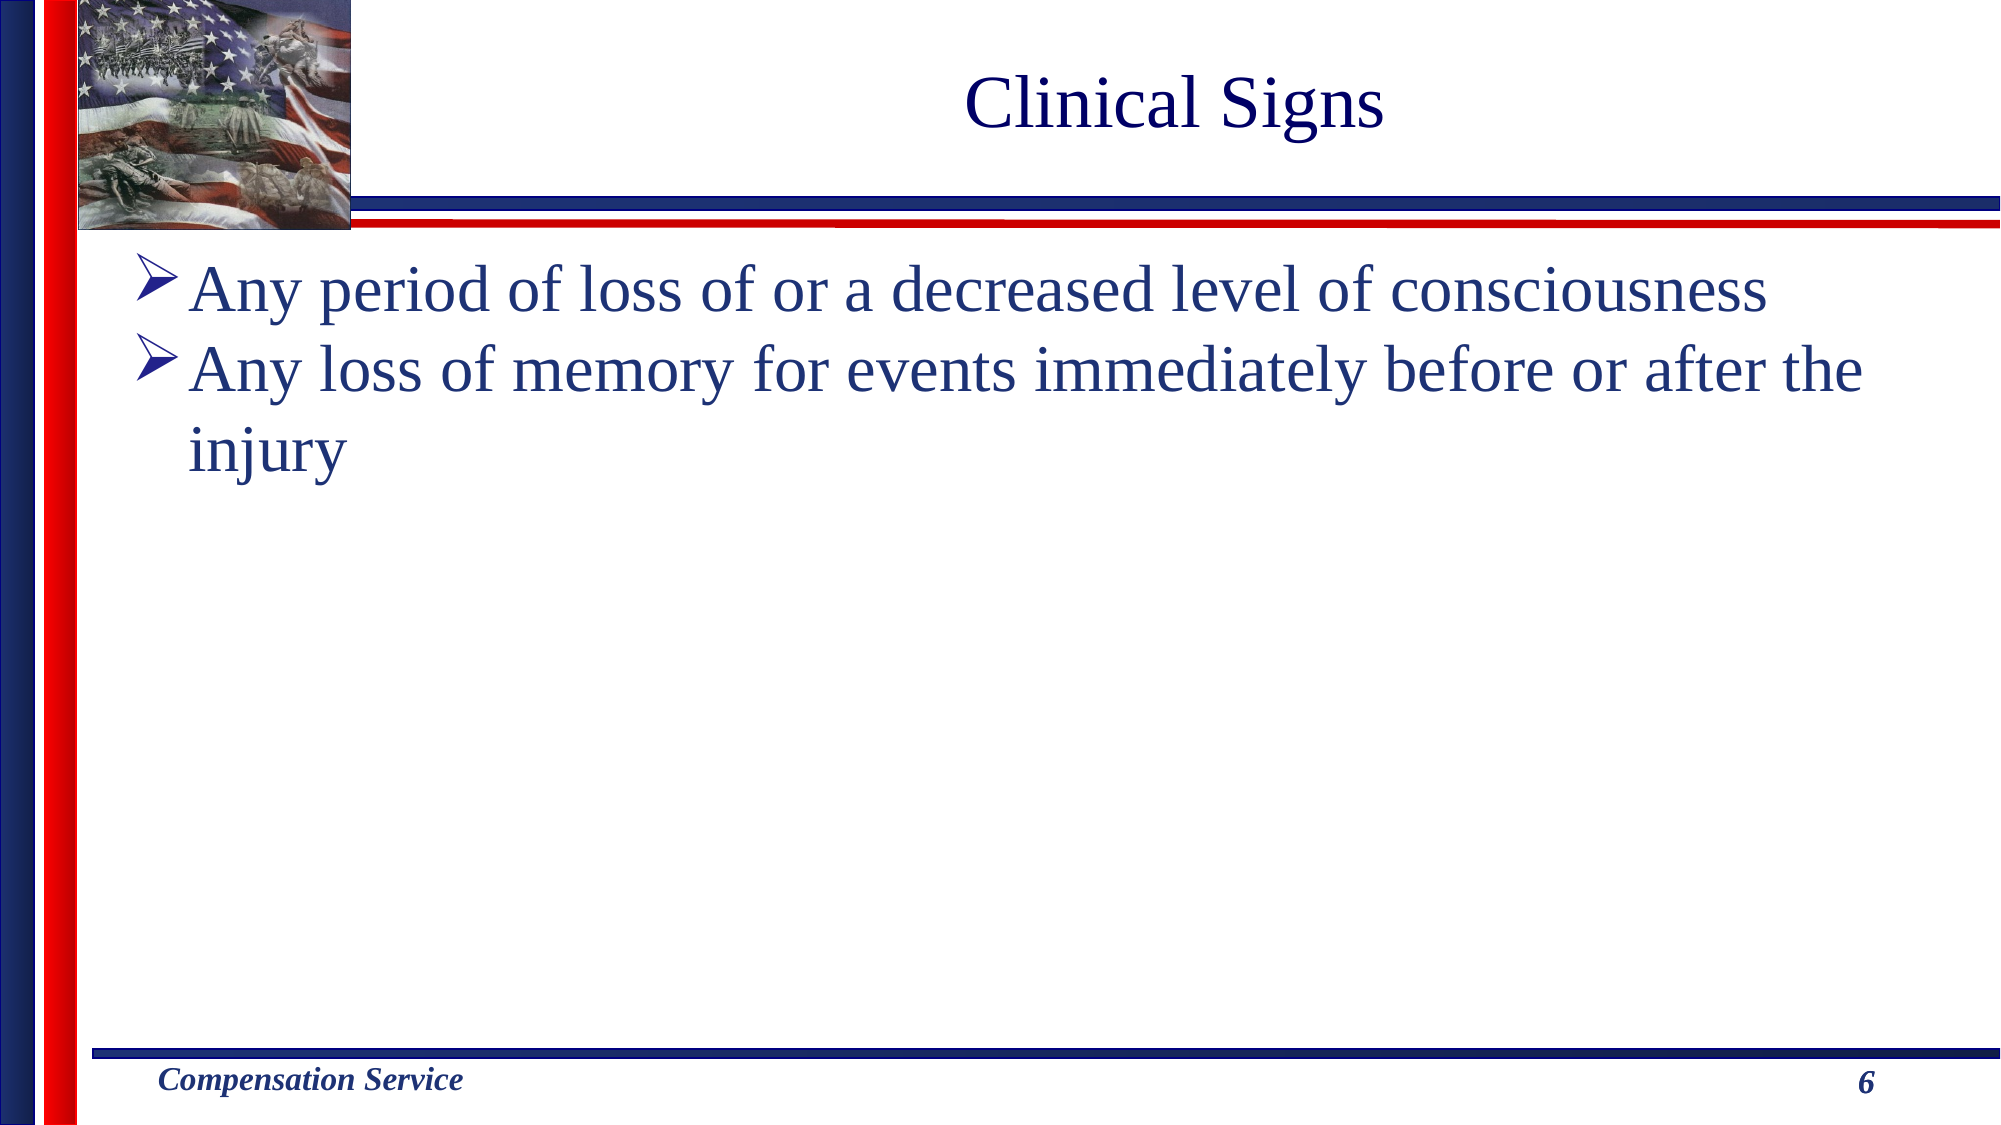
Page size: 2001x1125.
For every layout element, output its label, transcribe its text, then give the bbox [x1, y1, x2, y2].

text_box Clinical Signs [350, 0, 2000, 195]
slide_number 6 [1733, 1042, 2000, 1118]
picture [78, 0, 351, 230]
list Any period of loss of or a decreased level of consciousness Any loss of memory for events immediately before or after the injury [116, 237, 1967, 1038]
